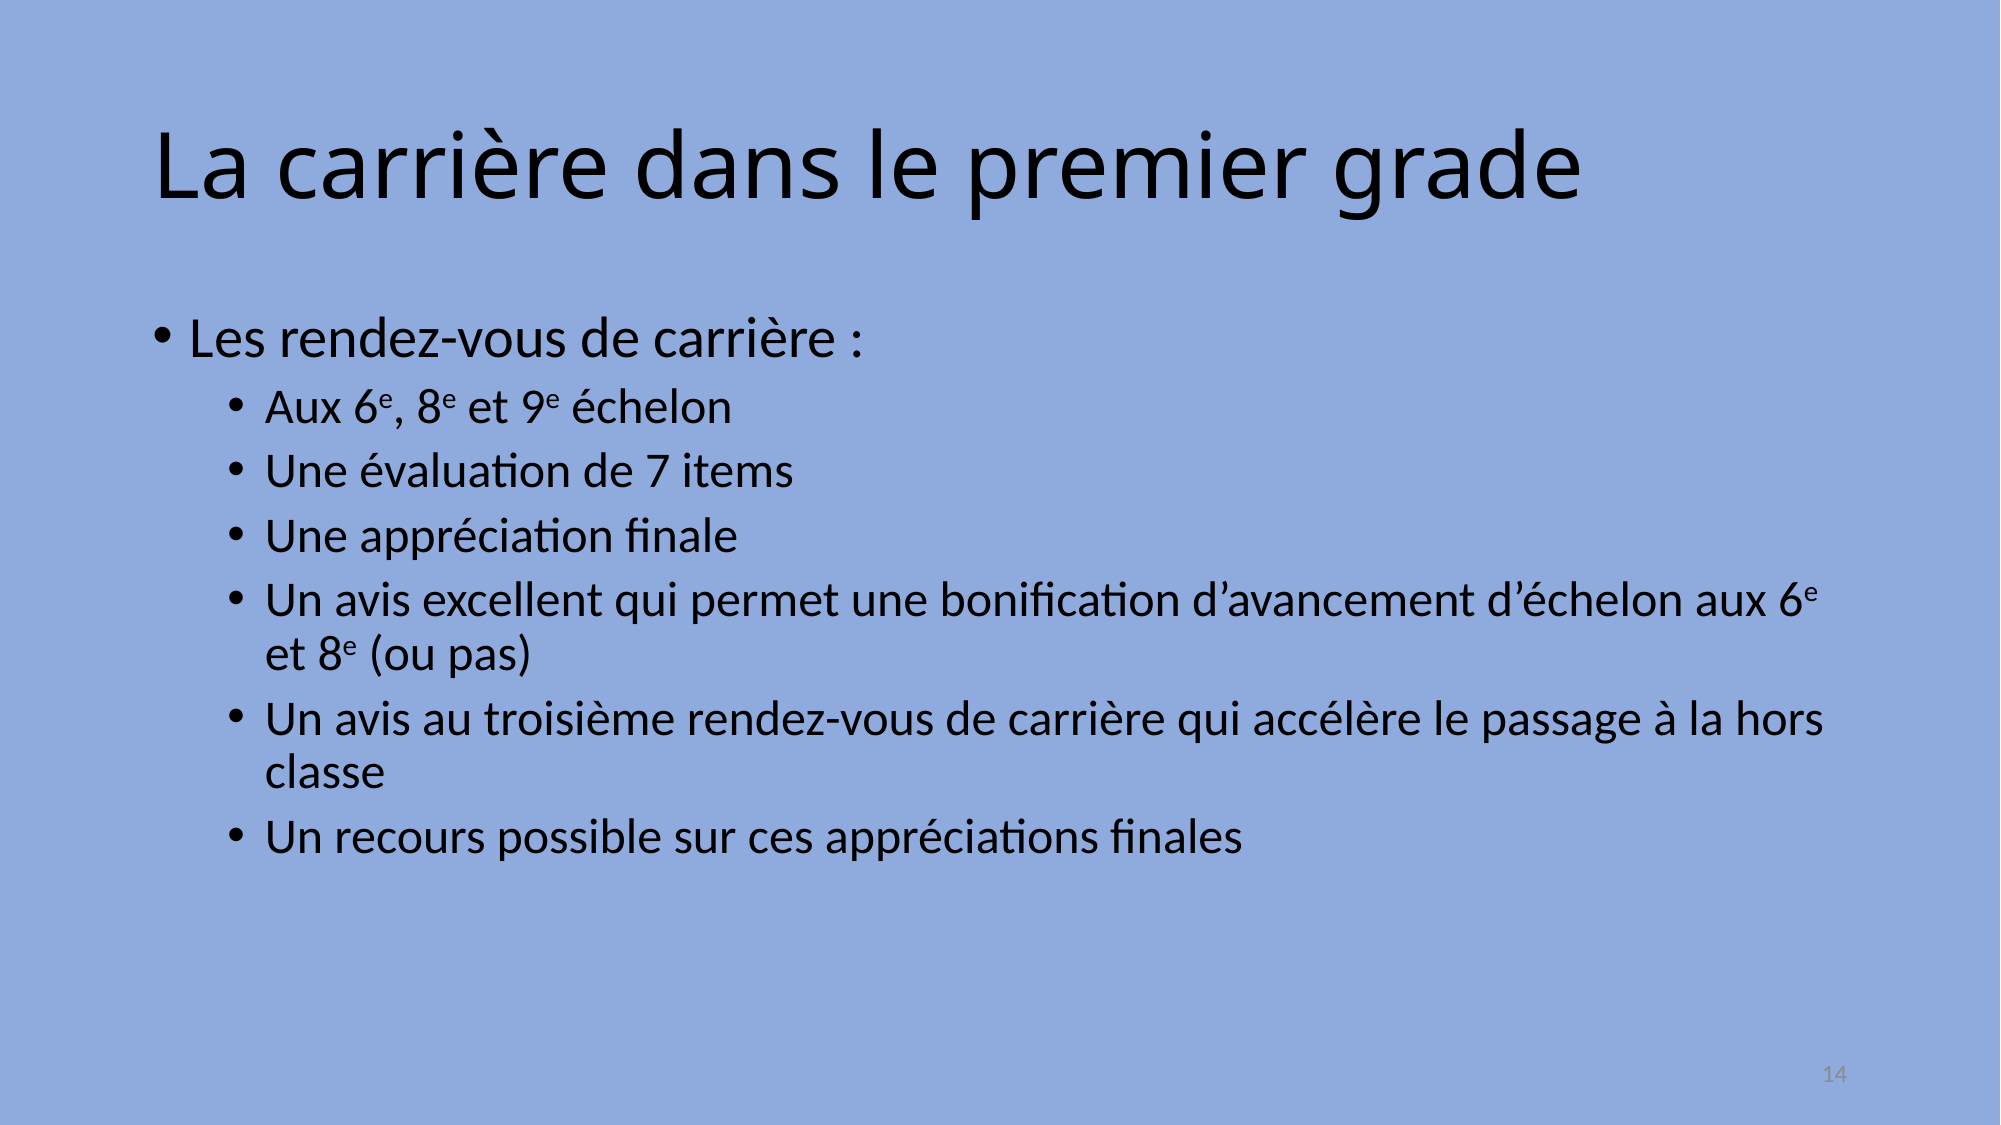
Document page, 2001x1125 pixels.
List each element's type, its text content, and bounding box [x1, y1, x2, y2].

title La carrière dans le premier grade [137, 59, 1863, 278]
list Les rendez-vous de carrière : Aux 6e, 8e et 9e échelon Une évaluation de 7 items Une appréciation finale Un avis excellent qui permet une bonification d’avancement d’échelon aux 6e et 8e (ou pas) Un avis au troisième rendez-vous de carrière qui accélère le passage à la hors classe Un recours possible sur ces appréciations finales [137, 299, 1863, 1014]
slide_number 14 [1412, 1042, 1863, 1103]
